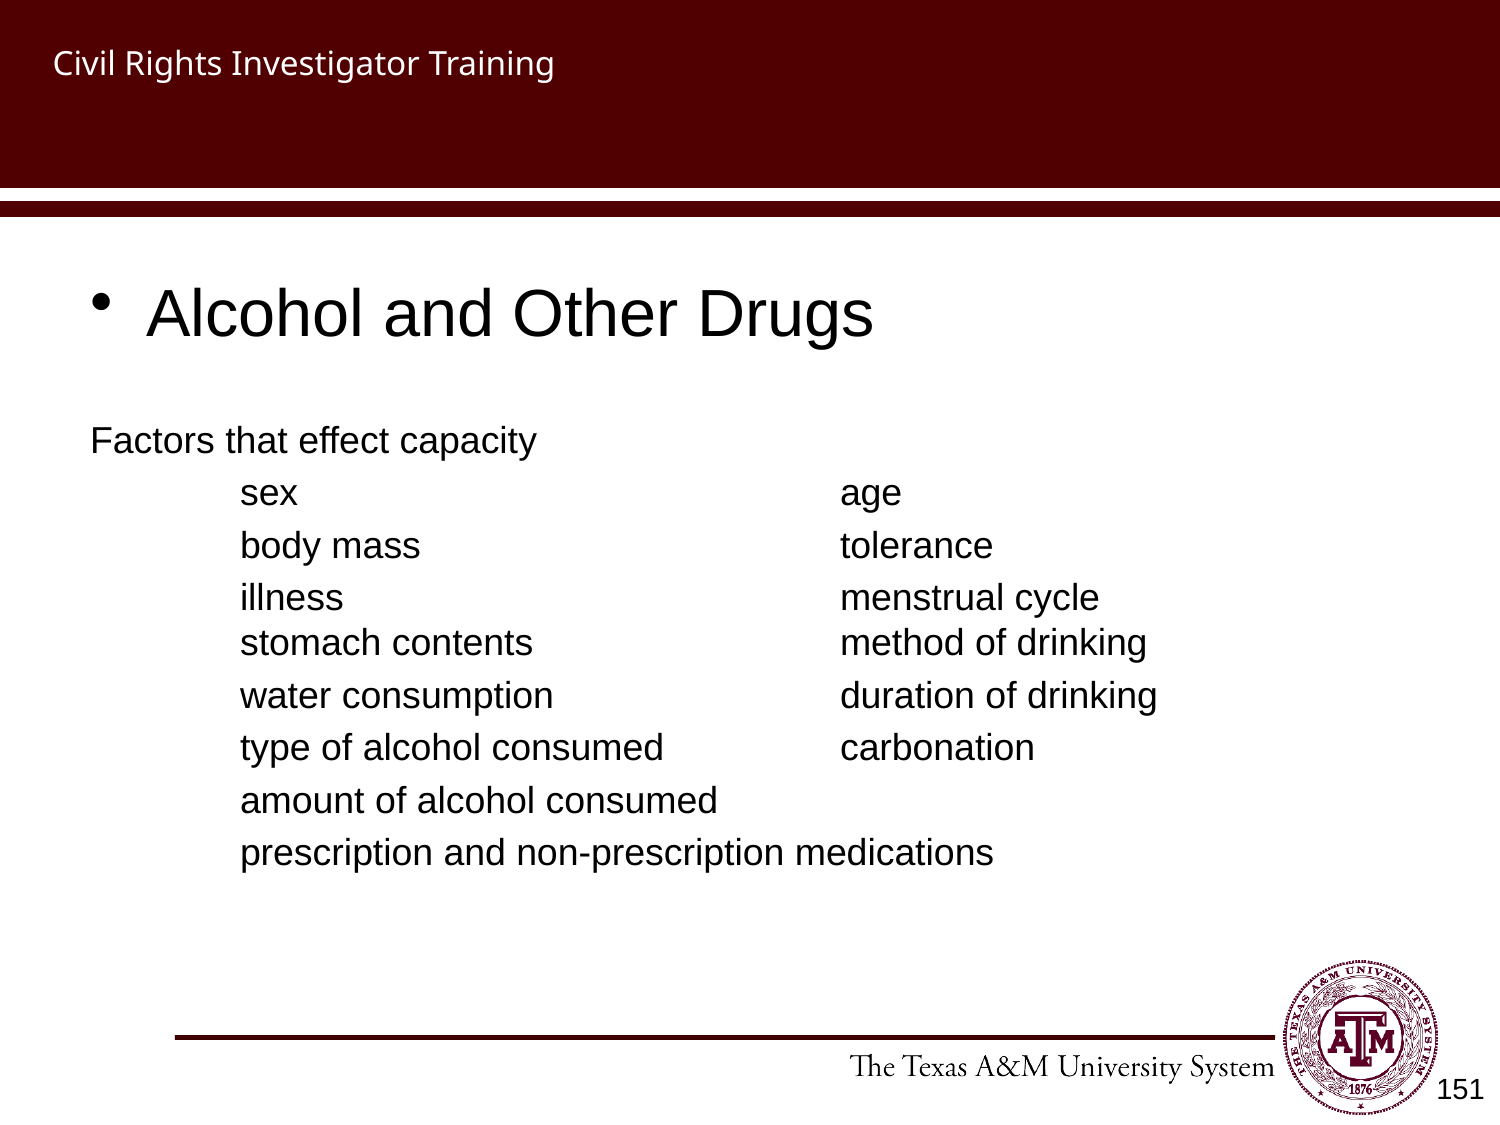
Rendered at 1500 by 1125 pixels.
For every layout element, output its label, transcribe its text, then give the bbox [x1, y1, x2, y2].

title Civil Rights Investigator Training [37, 37, 1388, 88]
slide_number 151 [1149, 1062, 1500, 1125]
list Alcohol and Other Drugs Factors that effect capacity sex age body mass tolerance illness menstrual cycle stomach contents method of drinking water consumption duration of drinking type of alcohol consumed carbonation amount of alcohol consumed prescription and non-prescription medications [74, 262, 1426, 1006]
picture [849, 1042, 1275, 1125]
picture [1283, 960, 1438, 1062]
